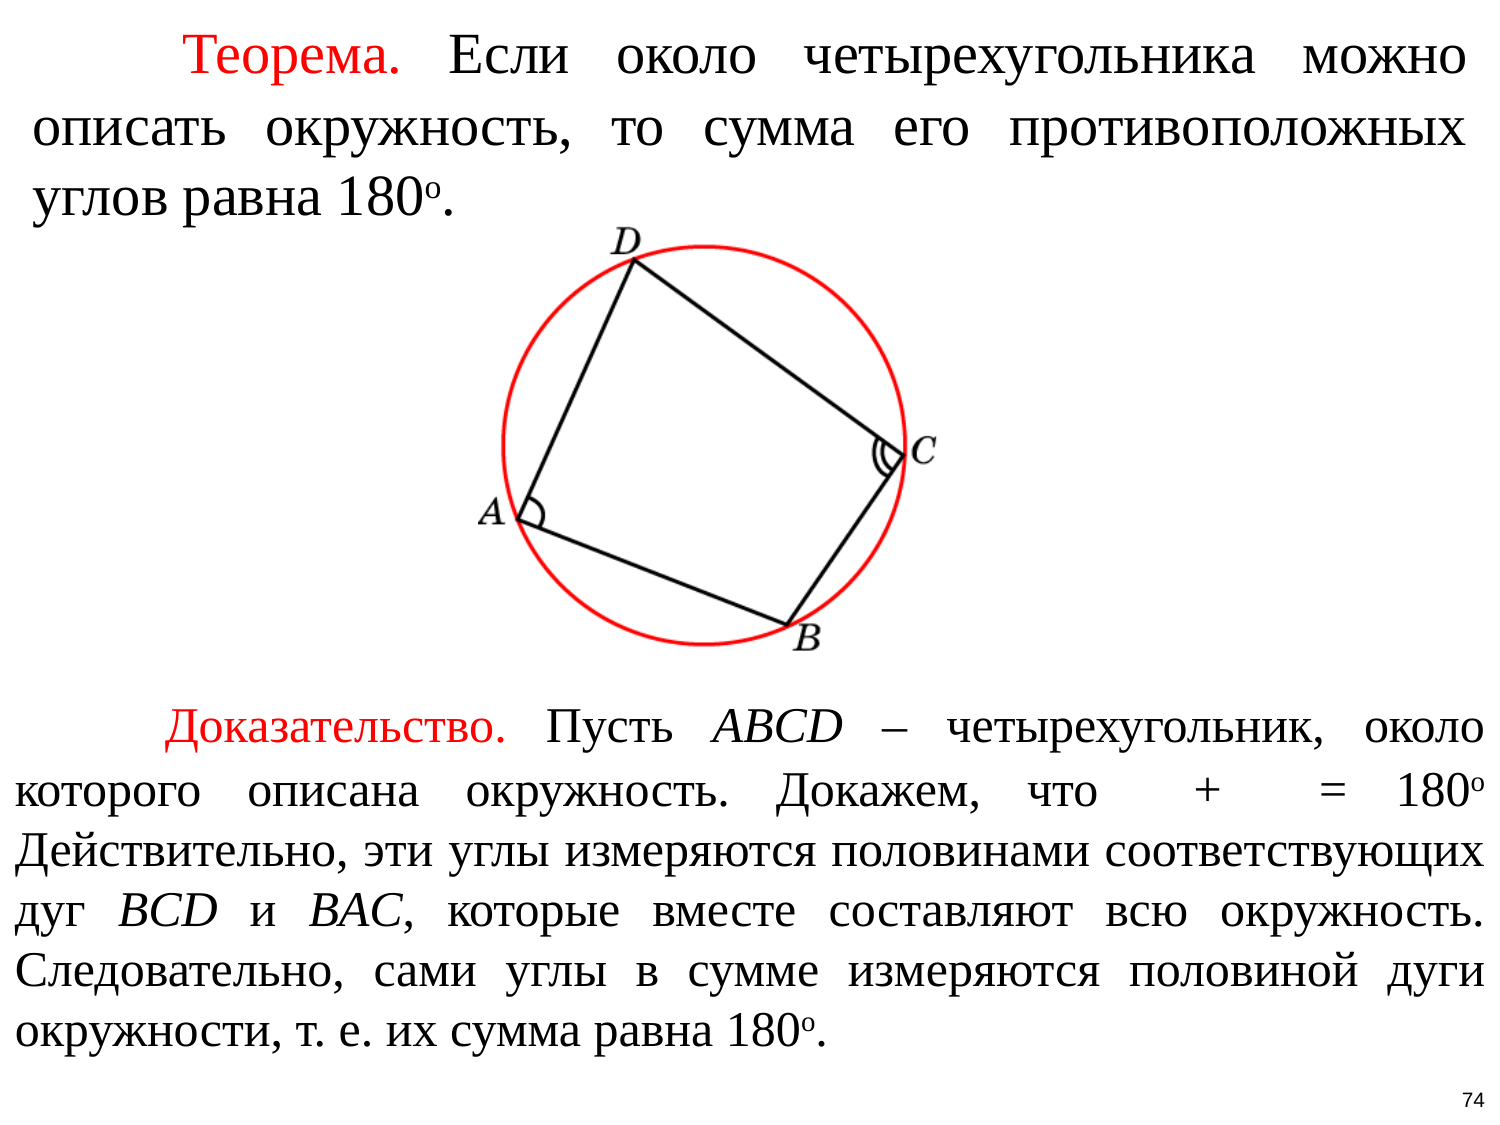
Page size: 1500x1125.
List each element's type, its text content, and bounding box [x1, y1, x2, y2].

text_box Теорема. Если около четырехугольника можно описать окружность, то сумма его противоположных углов равна 180о. [17, 0, 1483, 235]
text_box 74 [1417, 1079, 1500, 1125]
picture [478, 219, 940, 663]
